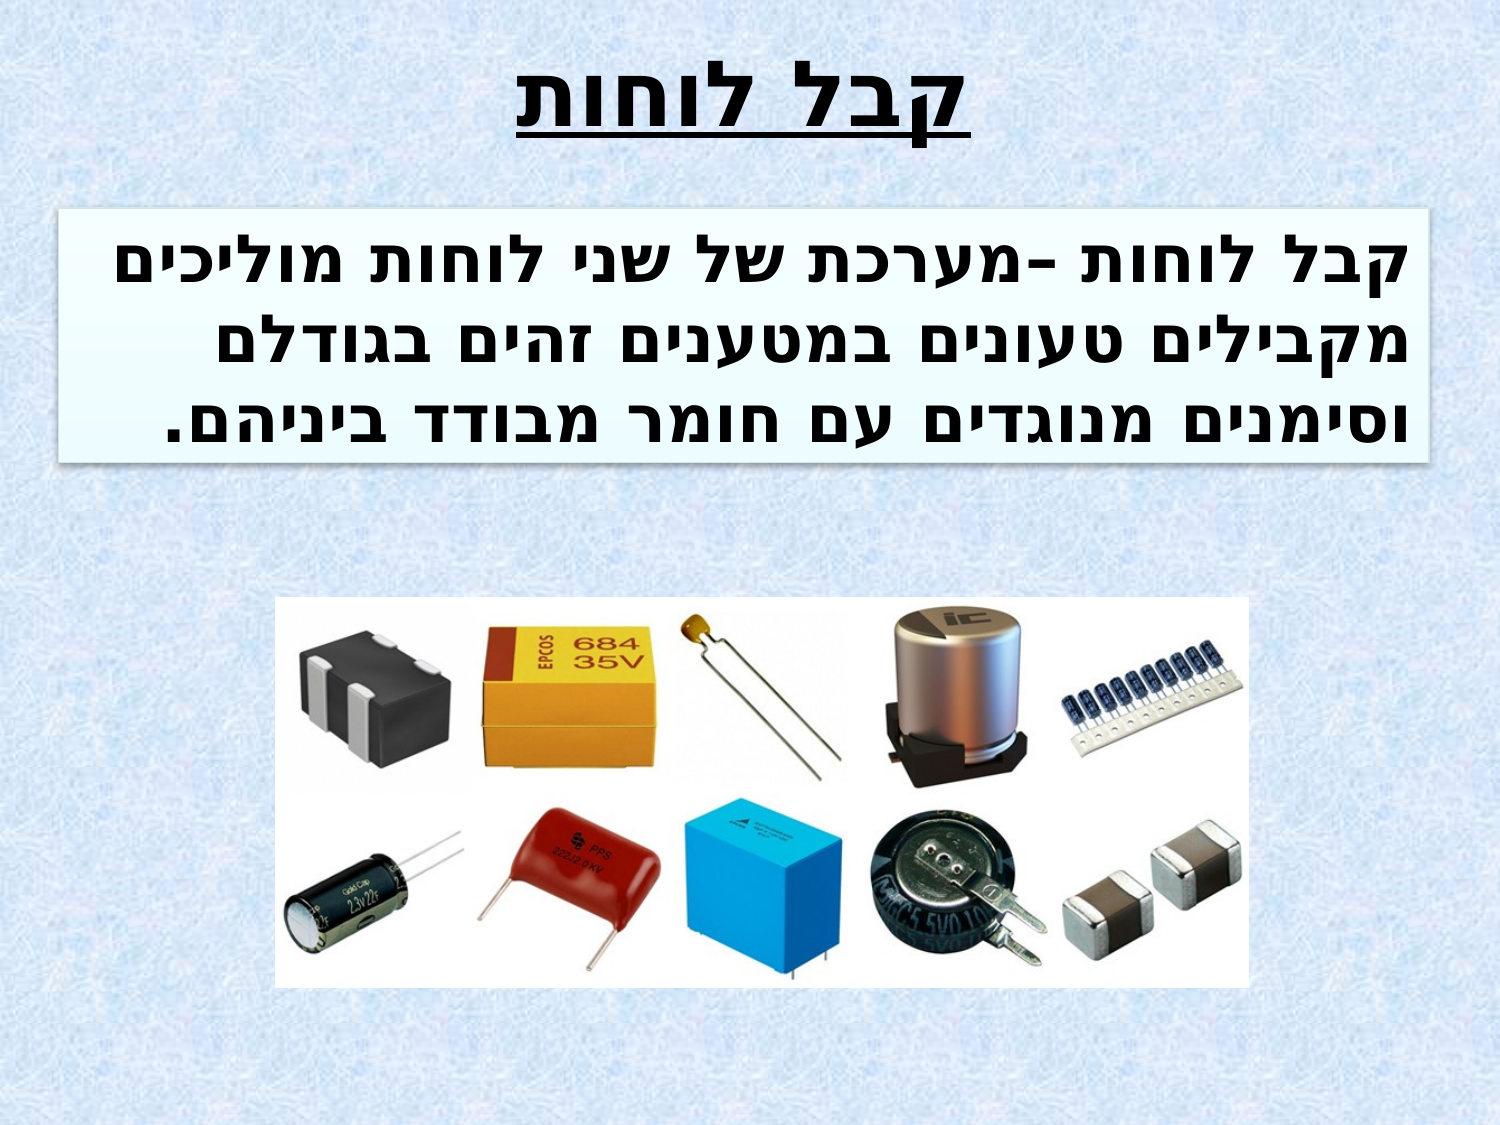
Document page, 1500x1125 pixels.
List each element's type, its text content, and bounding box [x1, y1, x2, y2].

picture [0, 0, 1500, 1125]
text_box קבל לוחות –מערכת של שני לוחות מוליכים מקבילים טעונים במטענים זהים בגודלם וסימנים מנוגדים עם חומר מבודד ביניהם. [58, 207, 1430, 463]
title קבל לוחות [194, 19, 1293, 161]
